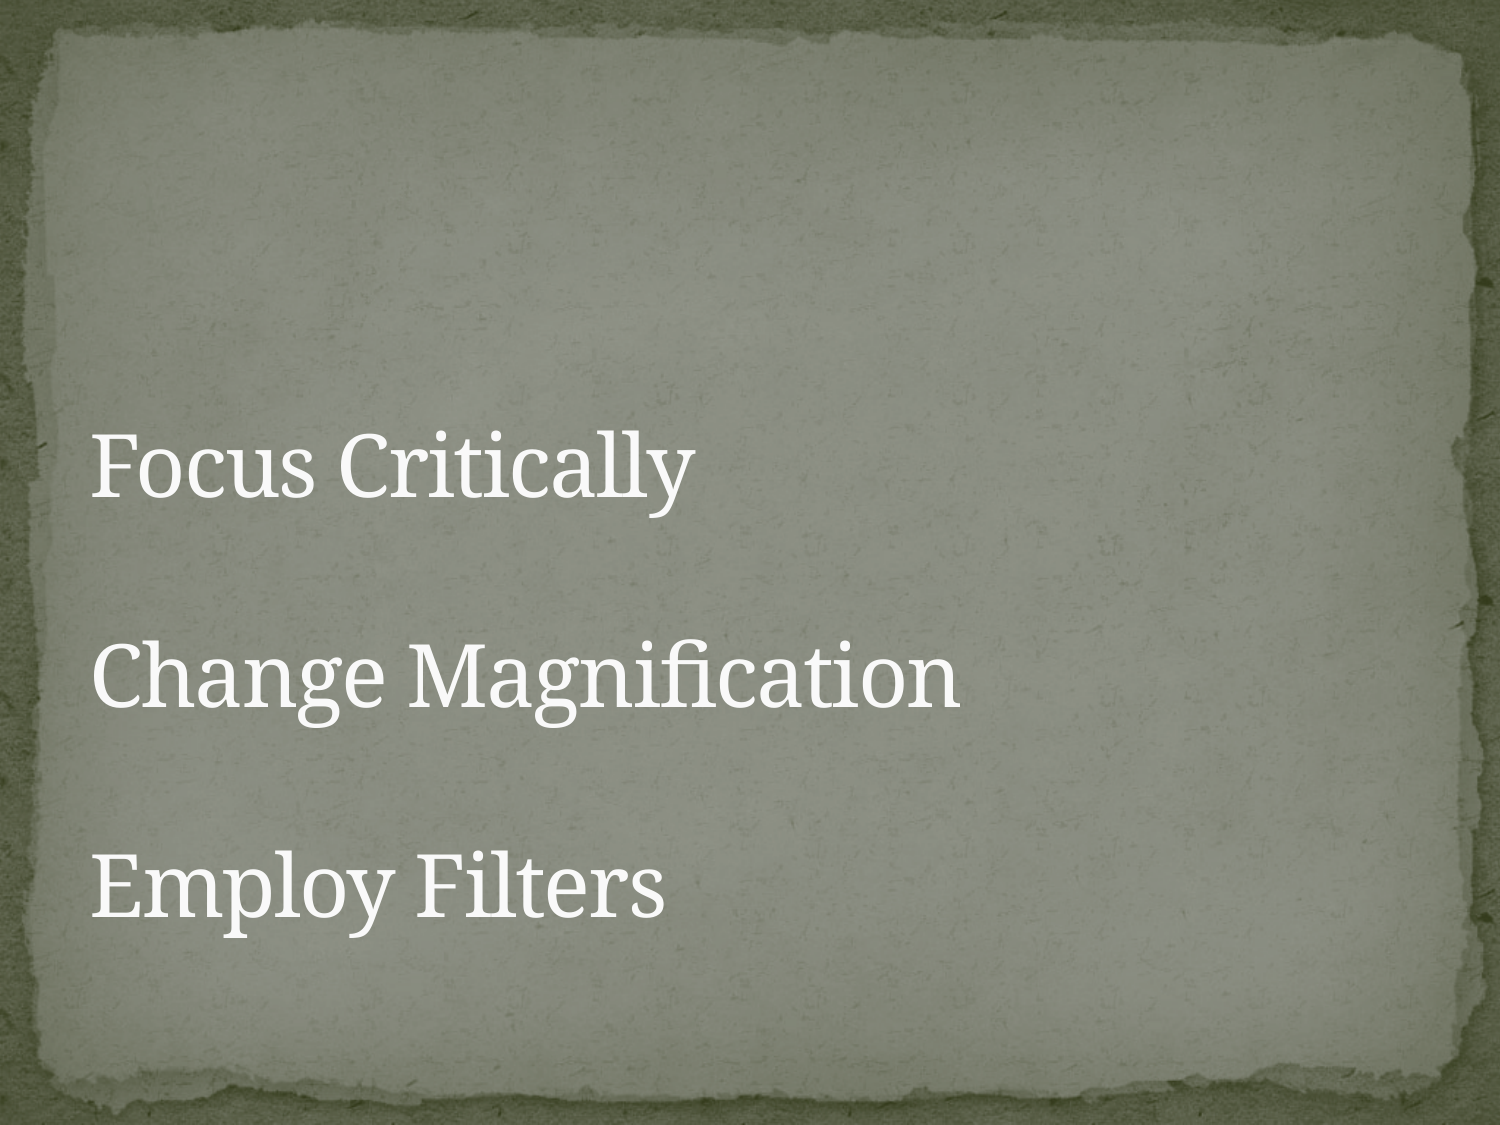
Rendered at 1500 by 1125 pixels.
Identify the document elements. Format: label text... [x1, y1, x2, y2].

title Focus Critically Change Magnification Employ Filters [74, 164, 1425, 943]
